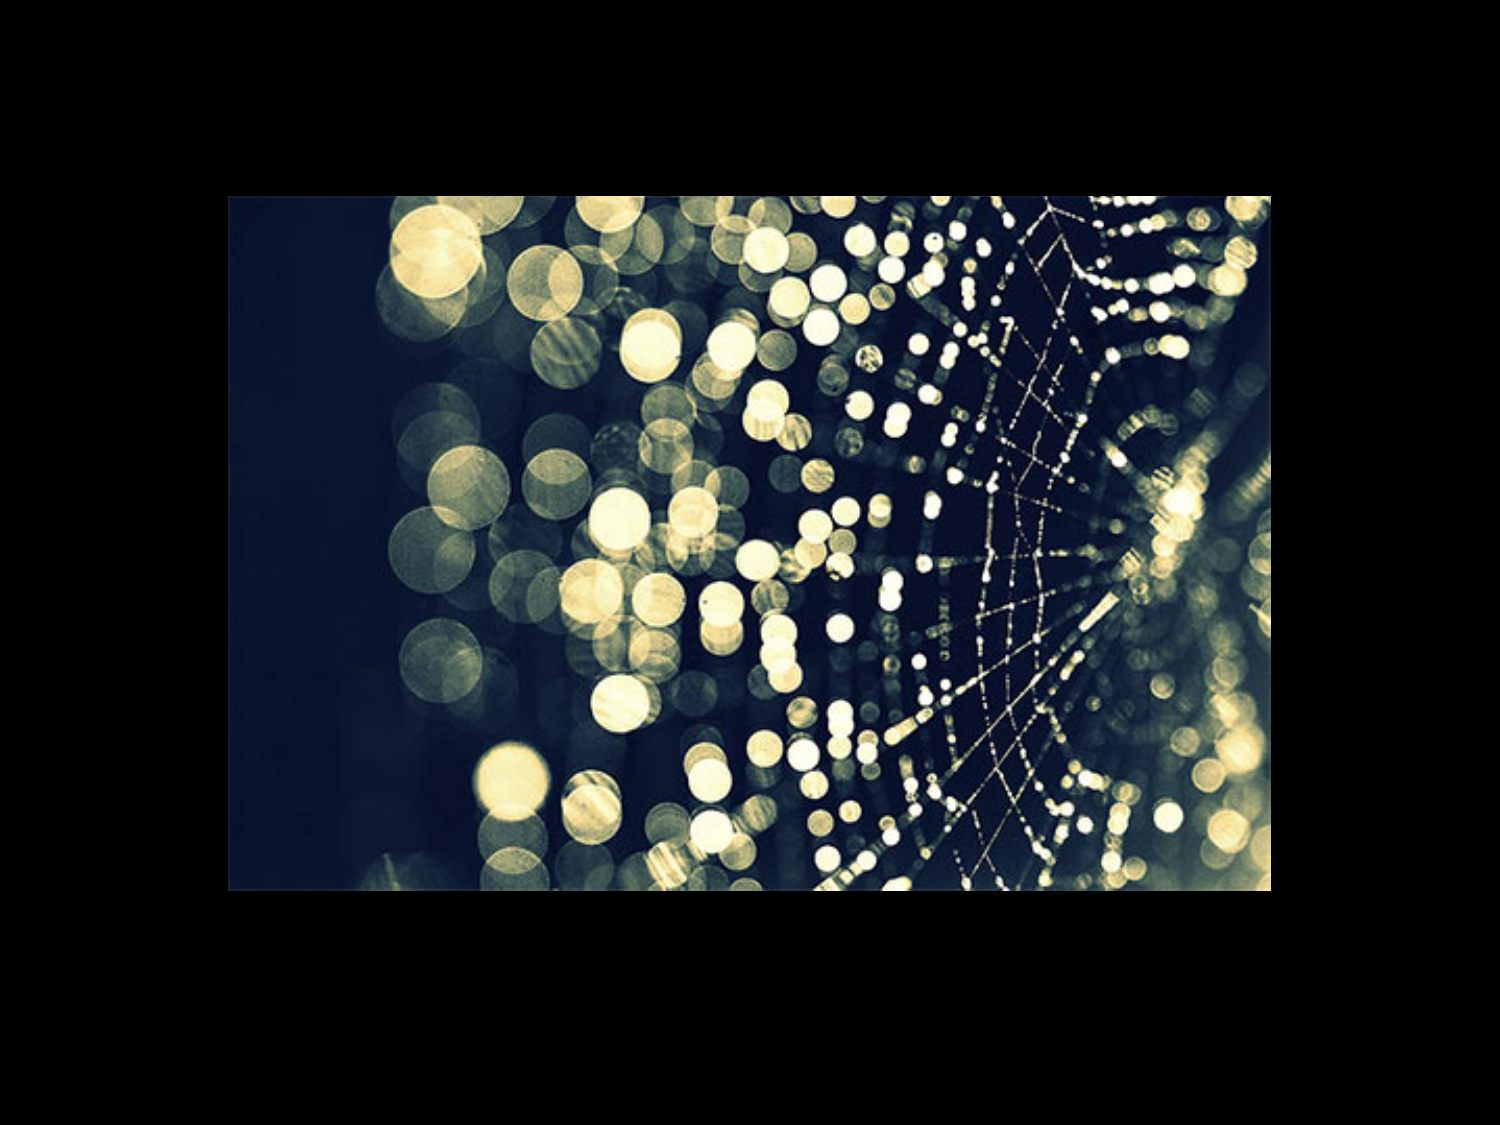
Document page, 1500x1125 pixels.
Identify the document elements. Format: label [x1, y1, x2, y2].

picture [228, 196, 1271, 891]
